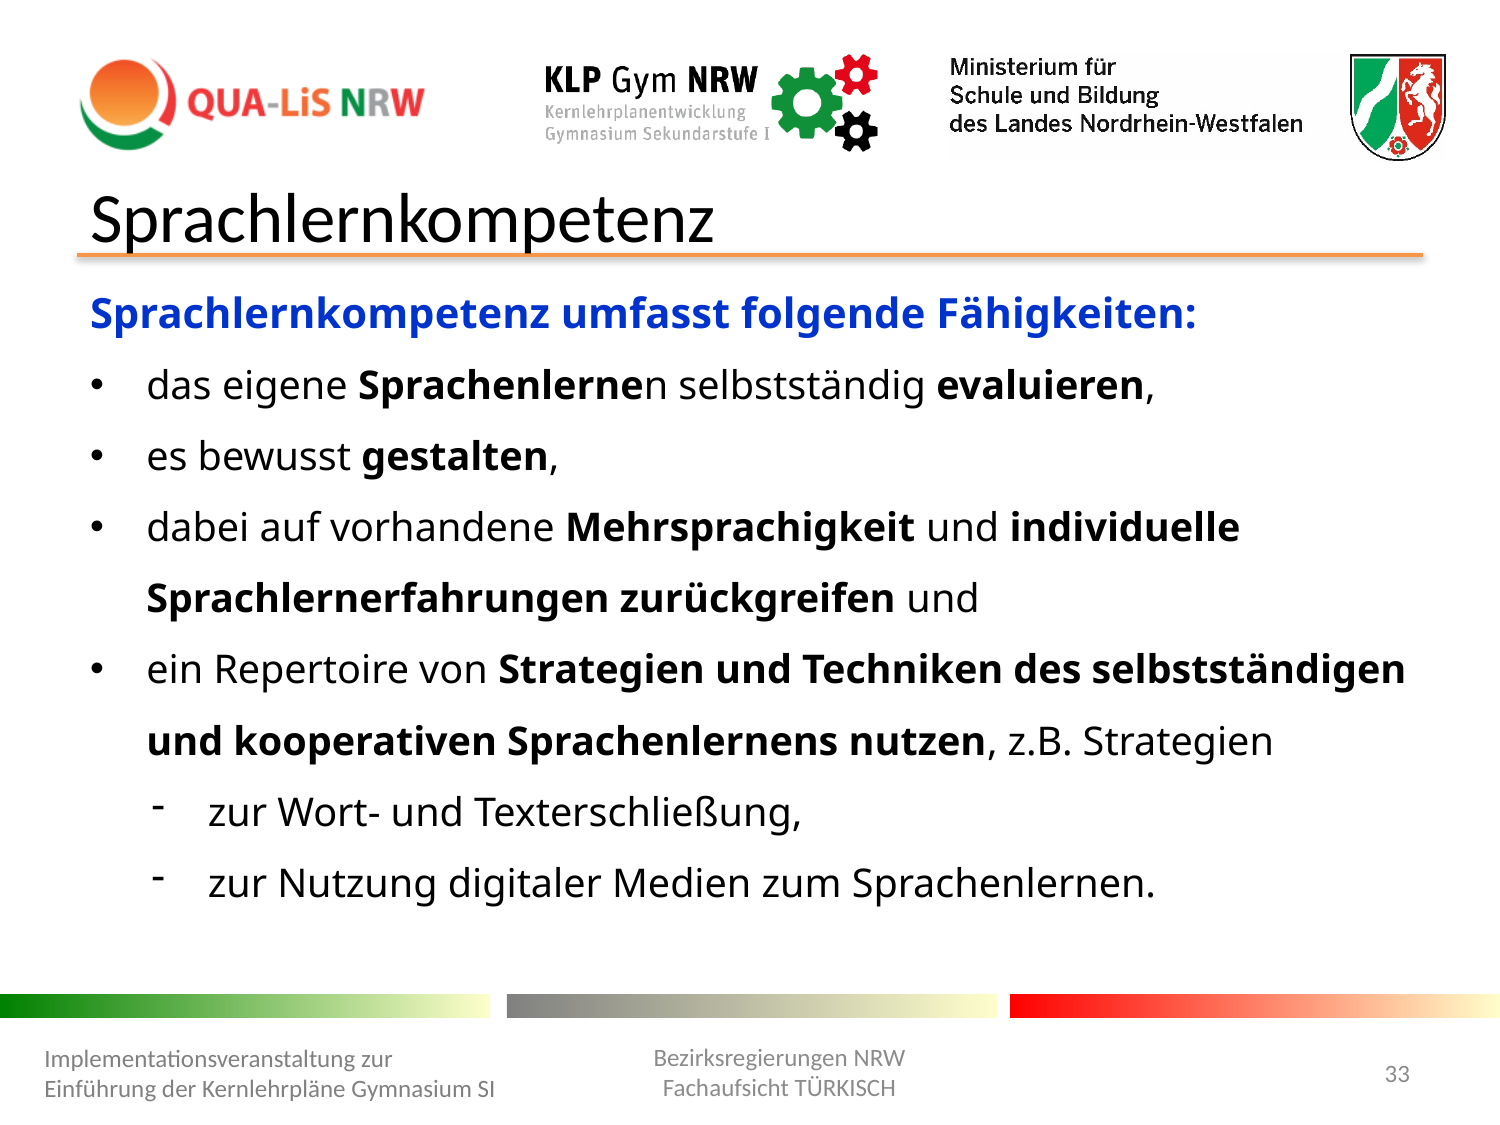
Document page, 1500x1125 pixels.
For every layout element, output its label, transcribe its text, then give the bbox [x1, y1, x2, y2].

slide_number 33 [1328, 1042, 1425, 1103]
title Sprachlernkompetenz [75, 184, 1425, 244]
list Sprachlernkompetenz umfasst folgende Fähigkeiten: das eigene Sprachenlernen selbstständig evaluieren, es bewusst gestalten, dabei auf vorhandene Mehrsprachigkeit und individuelle Sprachlernerfahrungen zurückgreifen und ein Repertoire von Strategien und Techniken des selbstständigen und kooperativen Sprachenlernens nutzen, z.B. Strategien zur Wort- und Texterschließung, zur Nutzung digitaler Medien zum Sprachenlernen. [75, 278, 1425, 969]
picture [950, 54, 1446, 161]
slide_number Implementationsveranstaltung zur Einführung der Kernlehrpläne Gymnasium SI [29, 1042, 526, 1103]
picture [77, 52, 431, 154]
picture [501, 28, 908, 183]
footer Bezirksregierungen NRW Fachaufsicht TÜRKISCH [561, 1017, 999, 1125]
